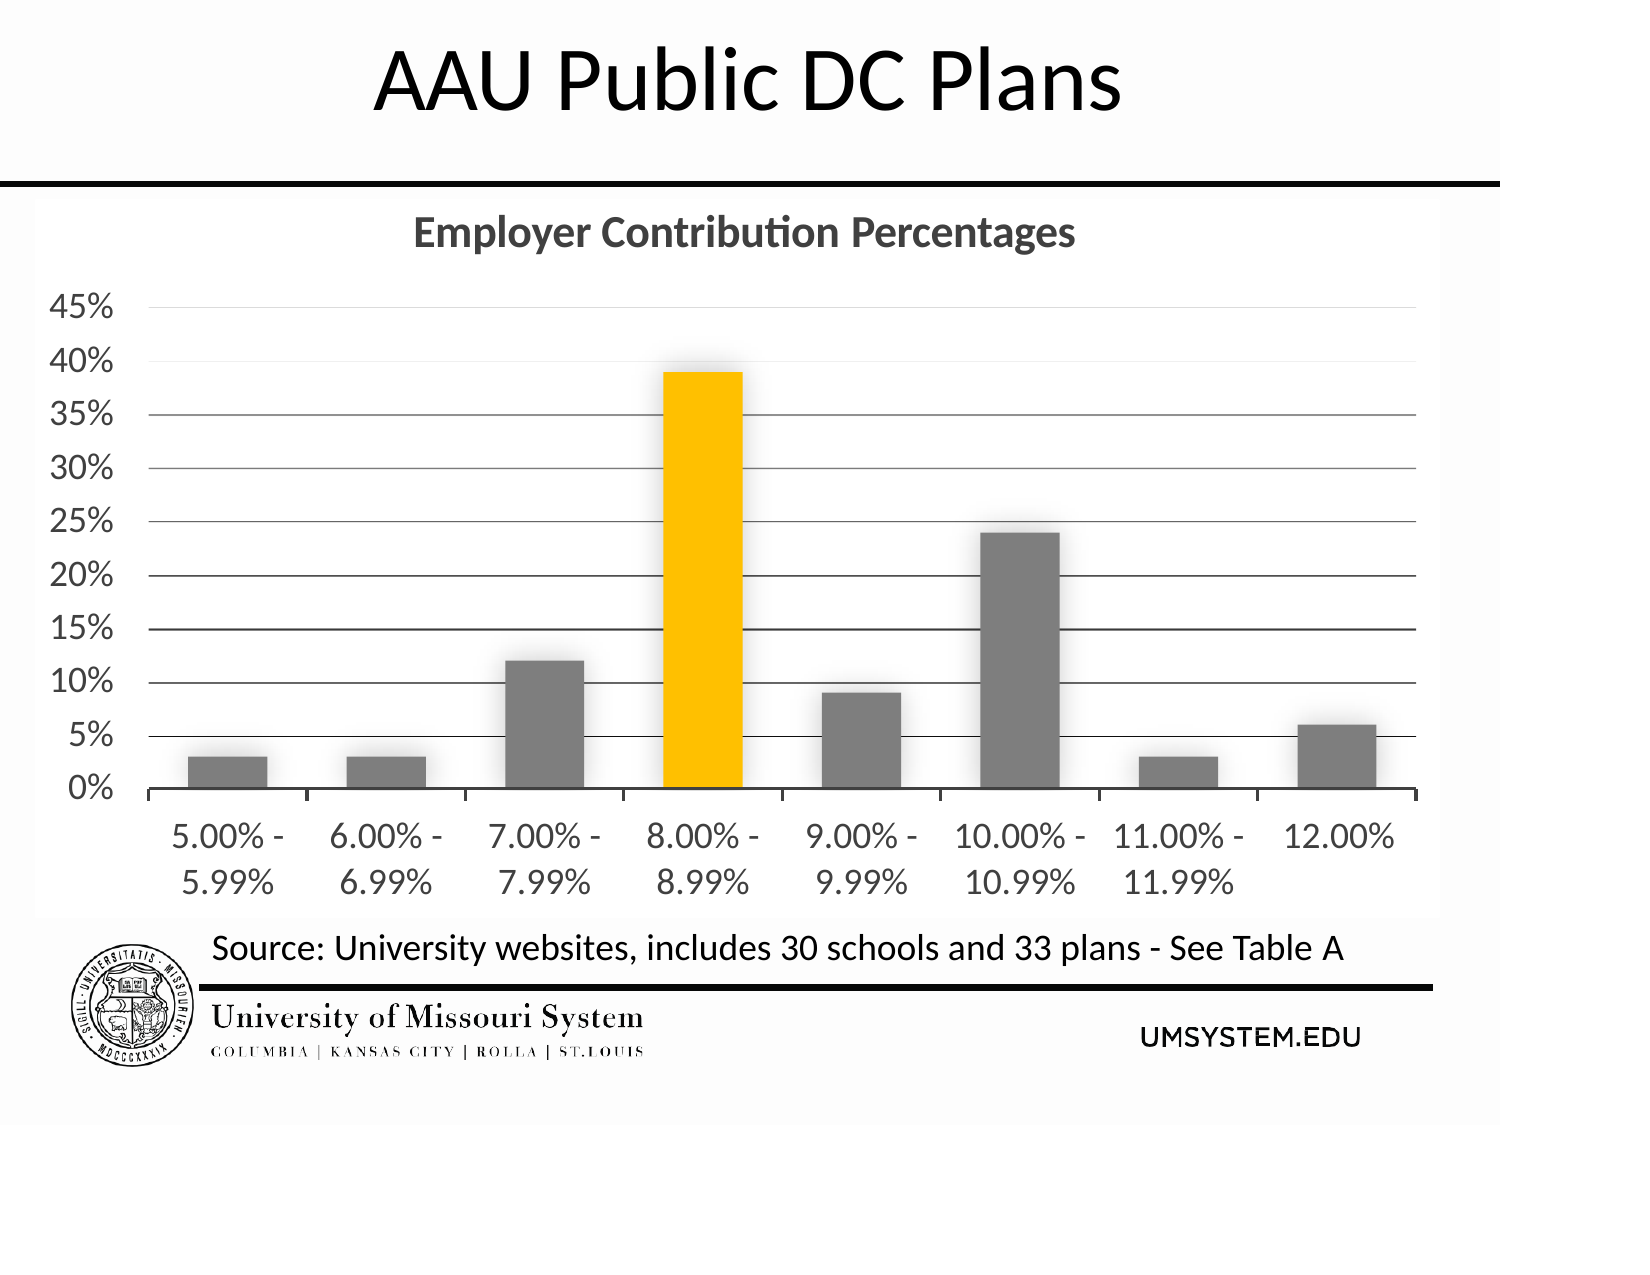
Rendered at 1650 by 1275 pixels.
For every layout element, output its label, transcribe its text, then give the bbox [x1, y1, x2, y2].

text_box Source: University websites, includes 30 schools and 33 plans - See Table A [209, 920, 1356, 968]
picture [211, 1003, 643, 1060]
title AAU Public DC Plans [371, 16, 1130, 200]
picture [1322, 1027, 1340, 1047]
picture [1141, 1027, 1158, 1047]
text_box [35, 200, 1440, 918]
picture [68, 941, 196, 1069]
picture [1184, 1027, 1252, 1047]
picture [1162, 1027, 1182, 1047]
picture [1273, 1027, 1293, 1047]
picture [1343, 1027, 1360, 1047]
